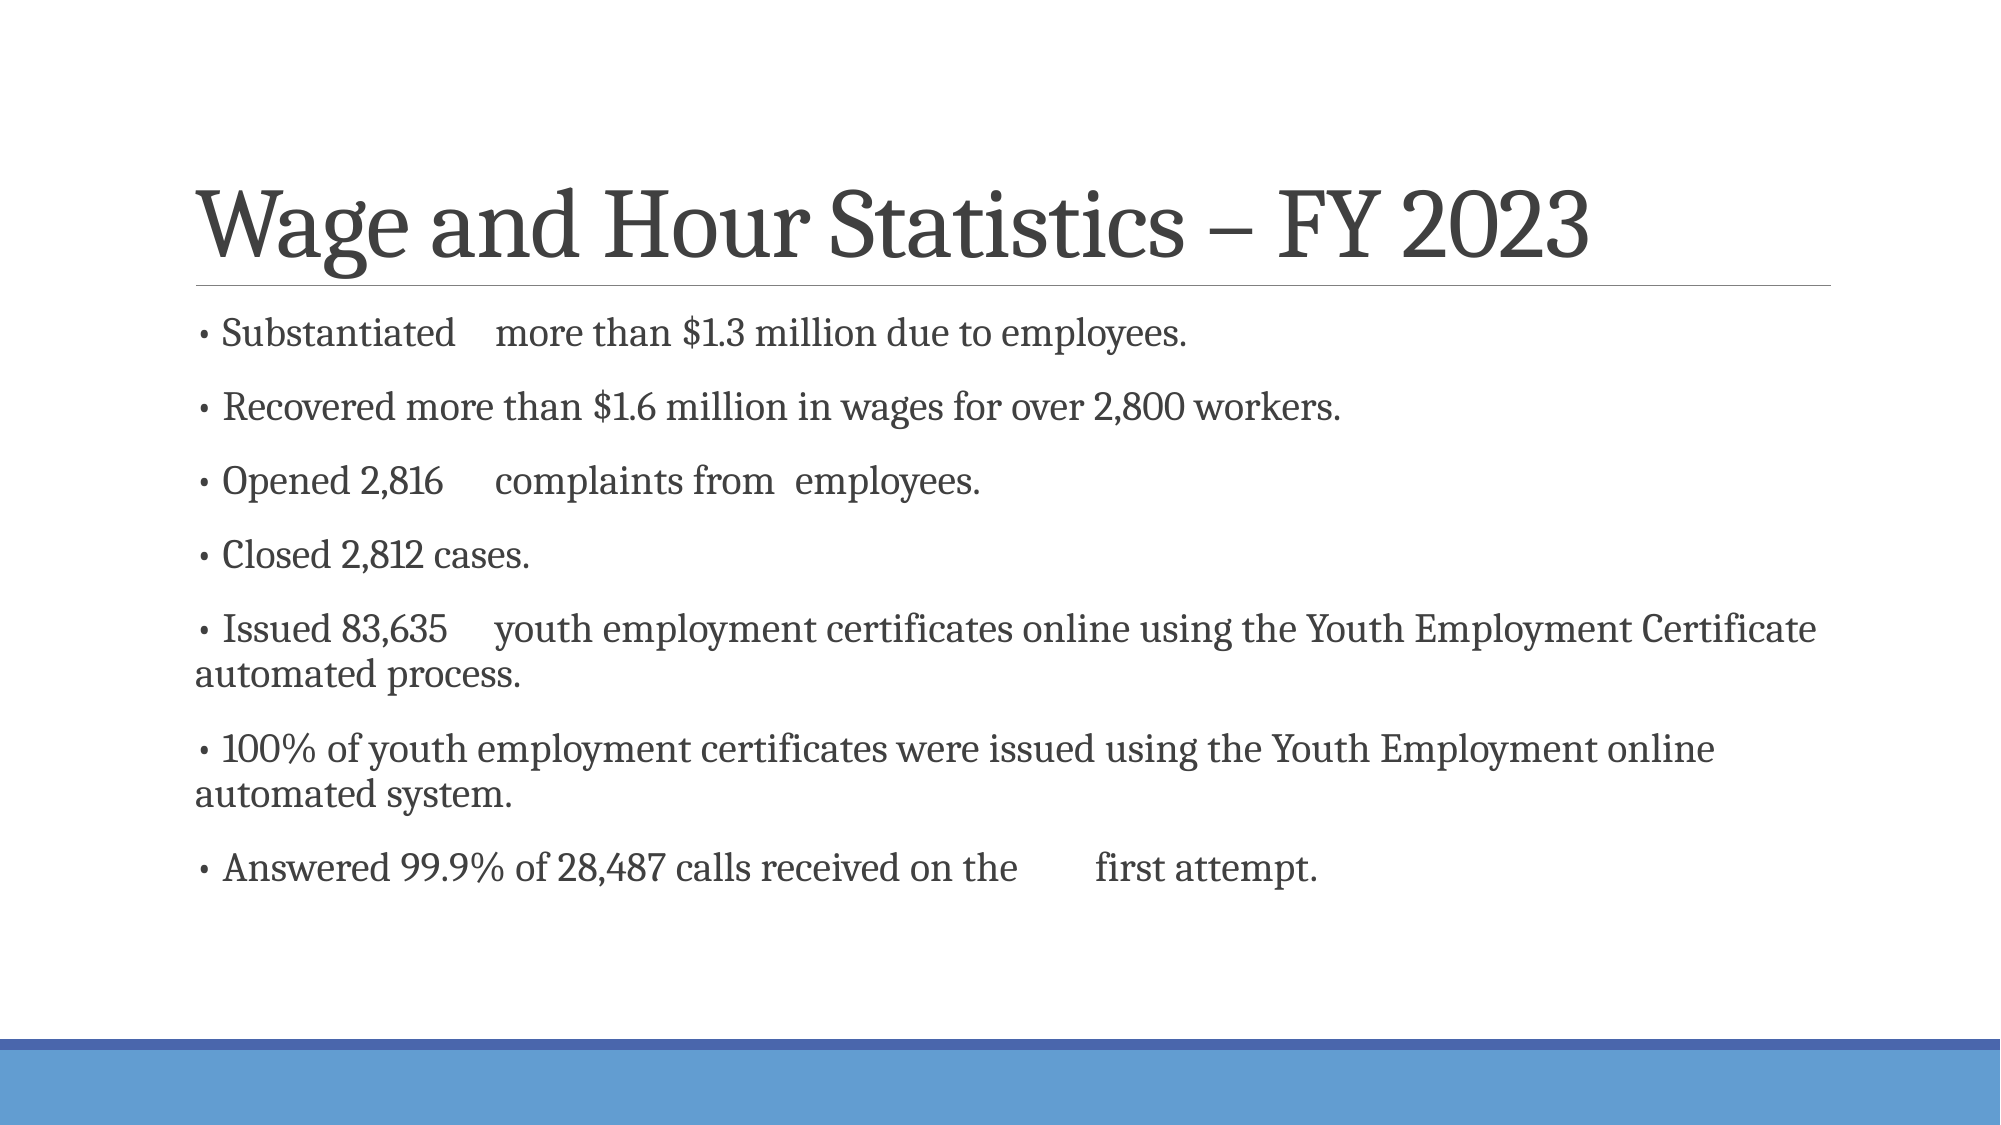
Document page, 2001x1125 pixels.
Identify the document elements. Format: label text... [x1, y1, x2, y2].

title Wage and Hour Statistics – FY 2023 [180, 47, 1830, 285]
list • Substantiated more than $1.3 million due to employees. • Recovered more than $1.6 million in wages for over 2,800 workers. • Opened 2,816 complaints from employees. • Closed 2,812 cases. • Issued 83,635 youth employment certificates online using the Youth Employment Certificate automated process. • 100% of youth employment certificates were issued using the Youth Employment online automated system. • Answered 99.9% of 28,487 calls received on the first attempt. [180, 302, 1830, 963]
